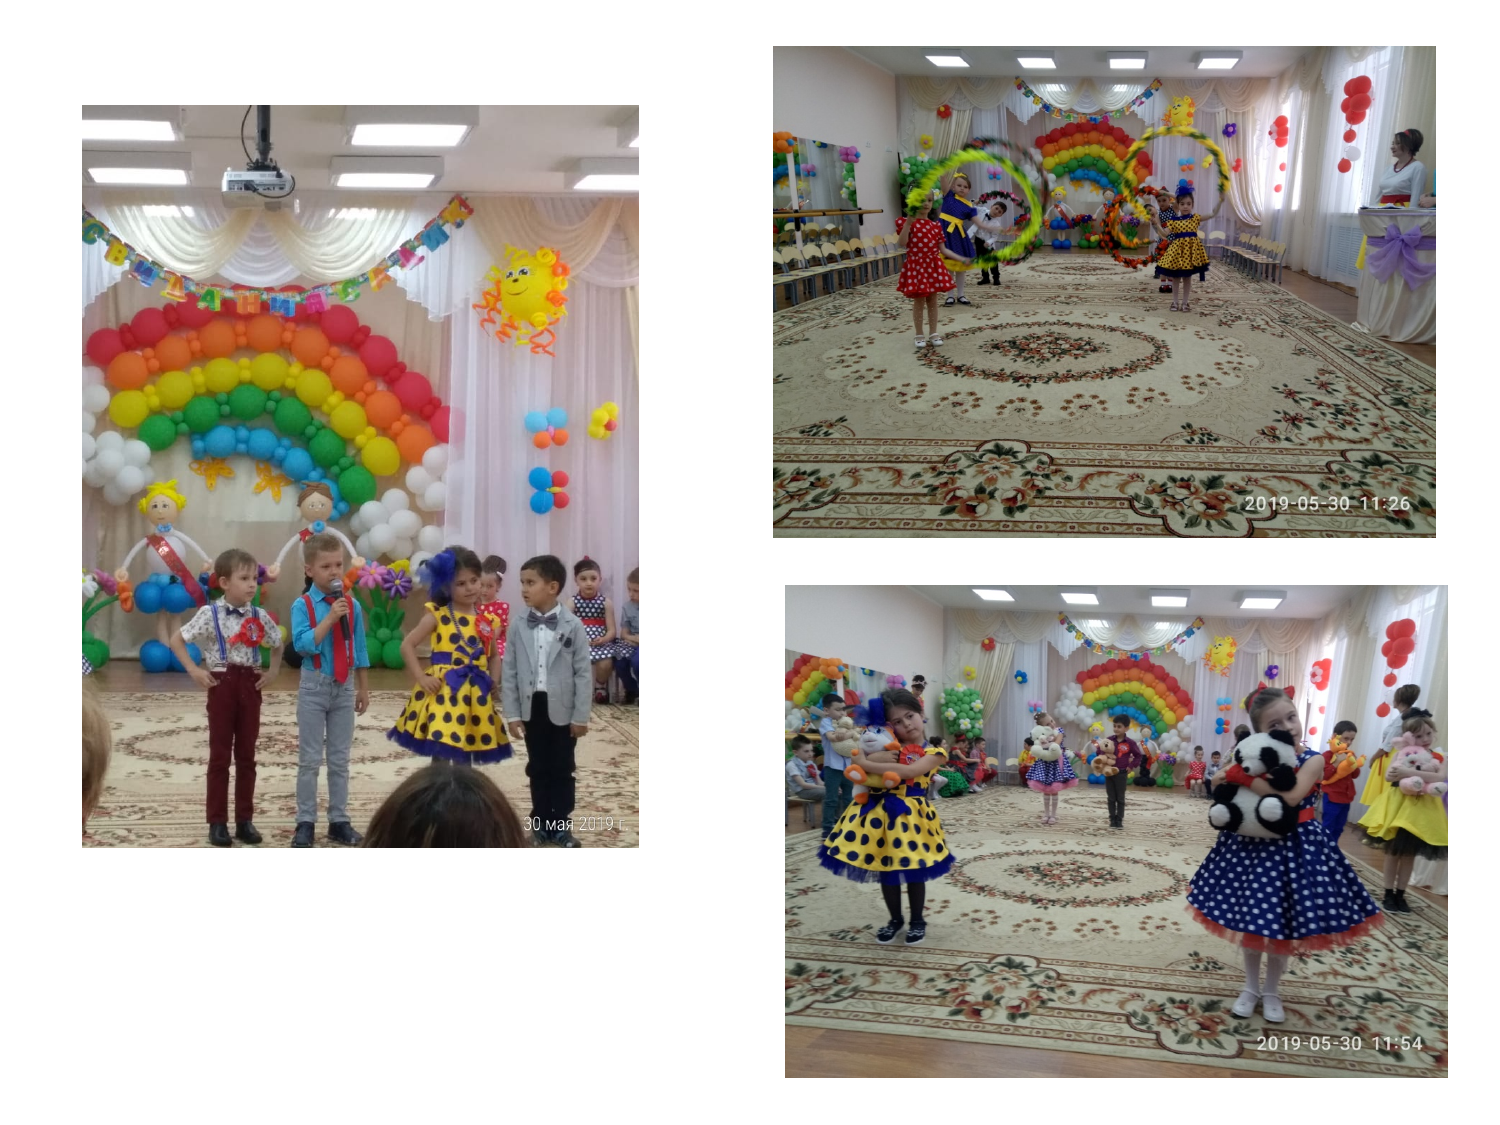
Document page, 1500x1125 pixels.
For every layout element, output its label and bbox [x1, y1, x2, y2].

picture [784, 585, 1448, 1078]
picture [773, 46, 1437, 539]
picture [81, 105, 640, 849]
